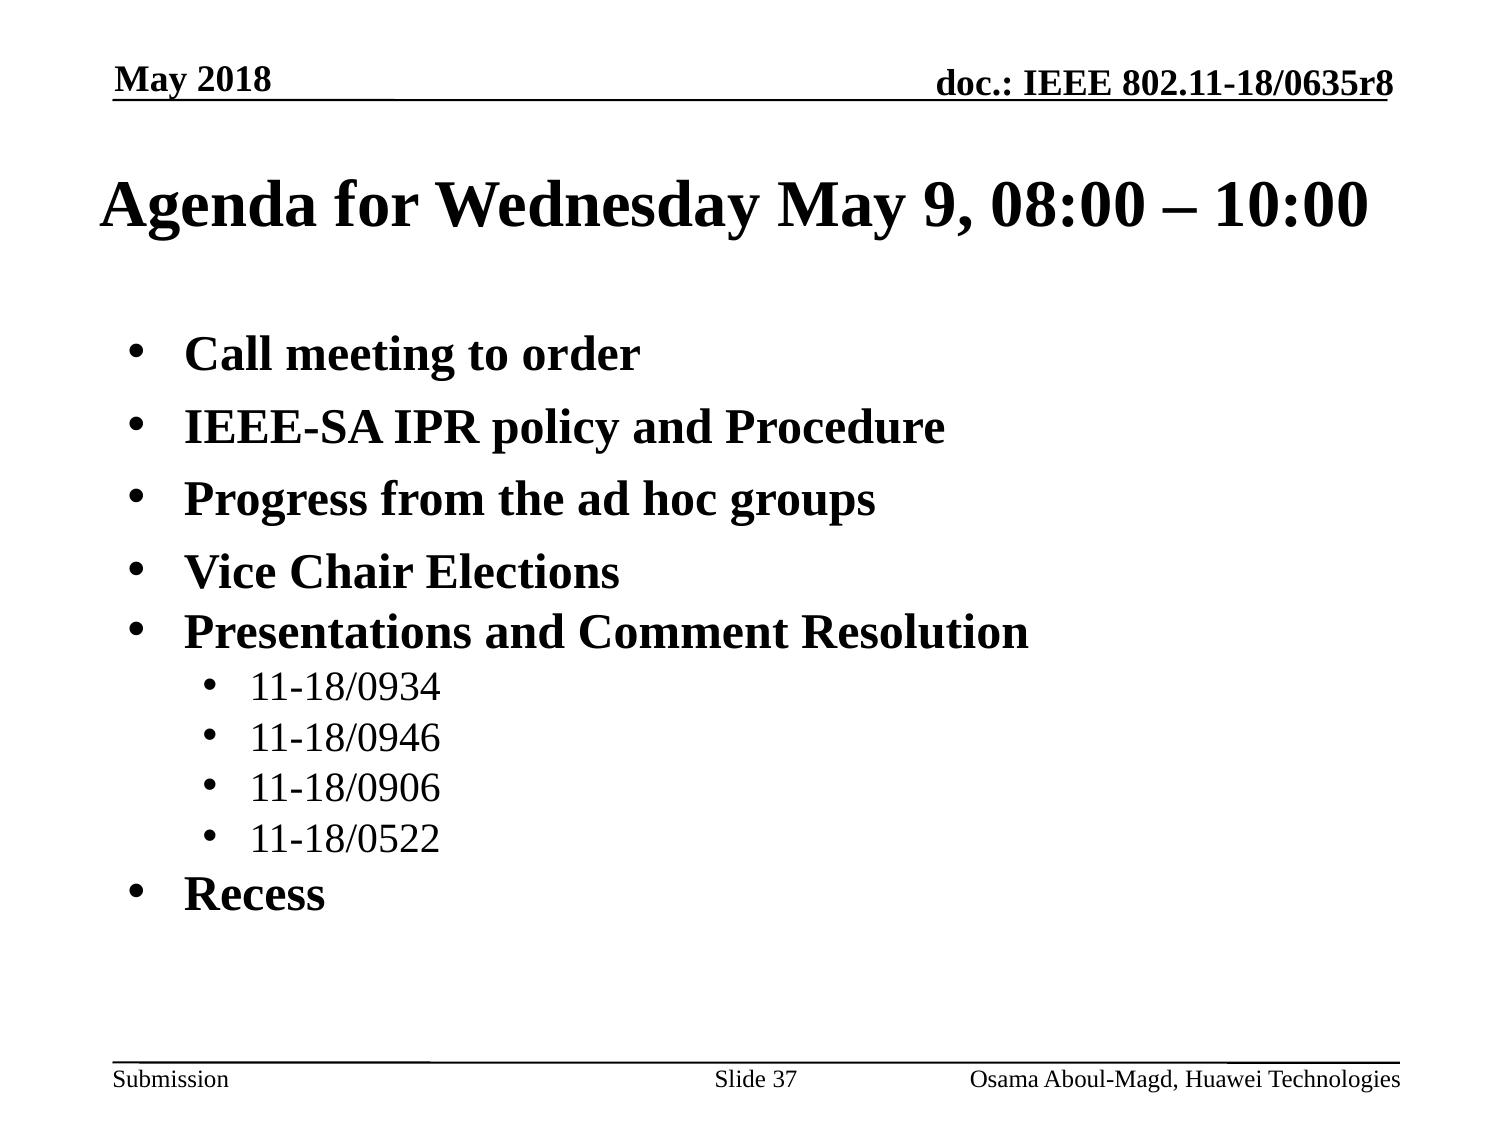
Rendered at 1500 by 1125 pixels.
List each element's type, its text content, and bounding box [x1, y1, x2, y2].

title Agenda for Wednesday May 9, 08:00 – 10:00 [37, 112, 1451, 288]
footer Osama Aboul-Magd, Huawei Technologies [878, 1061, 1402, 1093]
slide_number Slide 37 [712, 1061, 800, 1123]
list Call meeting to order IEEE-SA IPR policy and Procedure Progress from the ad hoc groups Vice Chair Elections Presentations and Comment Resolution 11-18/0934 11-18/0946 11-18/0906 11-18/0522 Recess [112, 324, 1388, 1000]
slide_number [114, 54, 423, 100]
